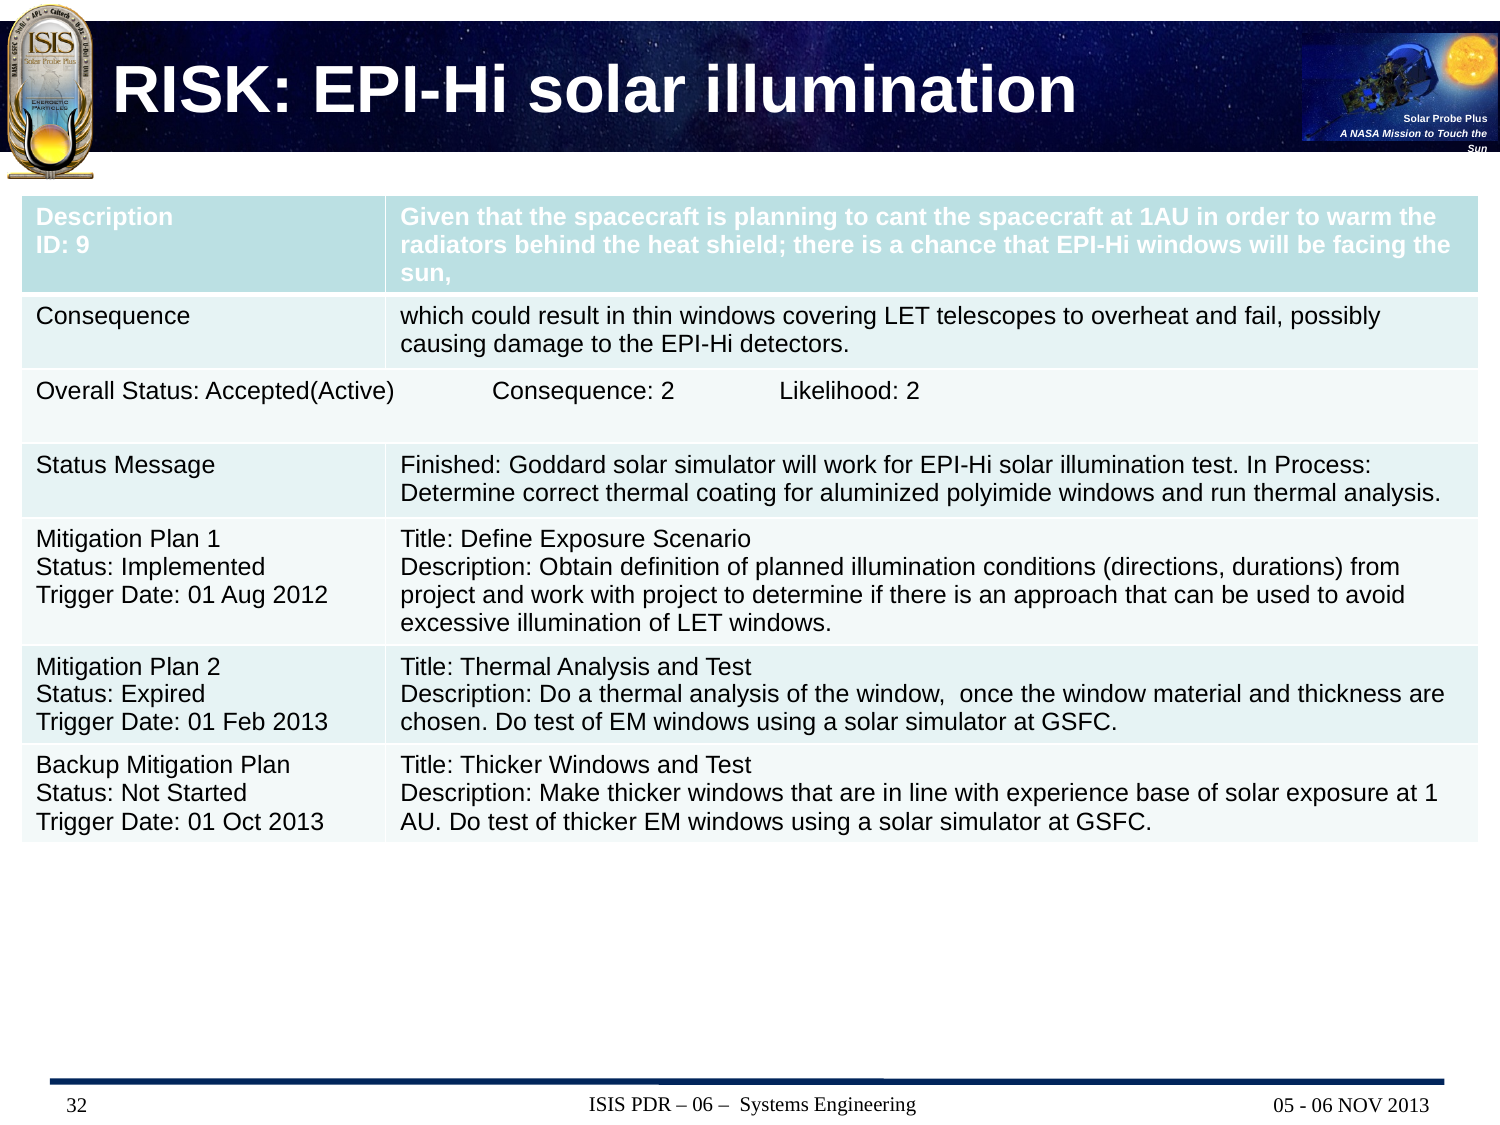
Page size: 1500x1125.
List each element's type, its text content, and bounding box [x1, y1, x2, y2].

table_cell Title: Thermal Analysis and Test Description: Do a thermal analysis of the window, once the window material and thickness are chosen. Do test of EM windows using a solar simulator at GSFC. [386, 646, 1478, 743]
table_cell Mitigation Plan 2 Status: Expired Trigger Date: 01 Feb 2013 [22, 646, 385, 743]
table_header Given that the spacecraft is planning to cant the spacecraft at 1AU in order to warm the radiators behind the heat shield; there is a chance that EPI-Hi windows will be facing the sun, [386, 196, 1478, 292]
table_cell Finished: Goddard solar simulator will work for EPI-Hi solar illumination test. In Process: Determine correct thermal coating for aluminized polyimide windows and run thermal analysis. [386, 444, 1478, 517]
table_cell Overall Status: Accepted(Active) Consequence: 2 Likelihood: 2 [22, 370, 1478, 442]
table_cell Title: Thicker Windows and Test Description: Make thicker windows that are in line with experience base of solar exposure at 1 AU. Do test of thicker EM windows using a solar simulator at GSFC. [386, 745, 1478, 842]
table_cell Consequence [22, 297, 385, 368]
table_header Description ID: 9 [22, 196, 385, 292]
picture [0, 2, 1500, 181]
table_cell Backup Mitigation Plan Status: Not Started Trigger Date: 01 Oct 2013 [22, 745, 385, 842]
table_cell which could result in thin windows covering LET telescopes to overheat and fail, possibly causing damage to the EPI-Hi detectors. [386, 297, 1478, 368]
table_cell Mitigation Plan 1 Status: Implemented Trigger Date: 01 Aug 2012 [22, 519, 385, 644]
table_cell Status Message [22, 444, 385, 517]
table_cell Title: Define Exposure Scenario Description: Obtain definition of planned illumination conditions (directions, durations) from project and work with project to determine if there is an approach that can be used to avoid excessive illumination of LET windows. [386, 519, 1478, 644]
title RISK: EPI-Hi solar illumination [112, 33, 1388, 138]
